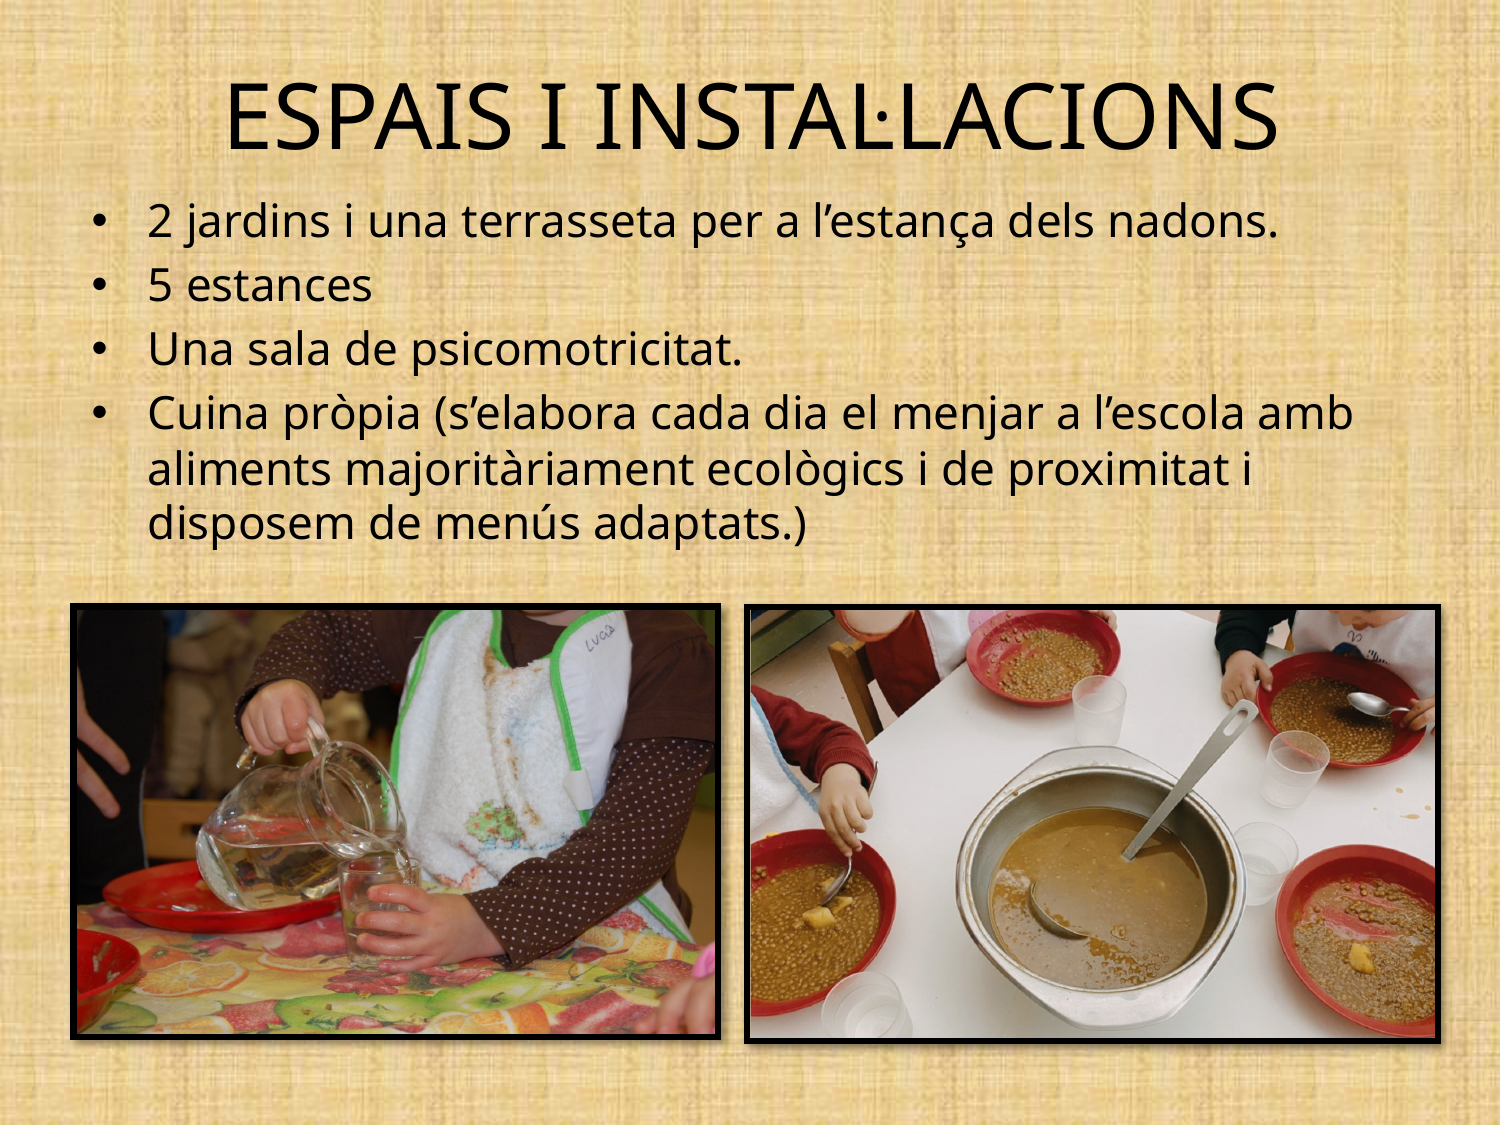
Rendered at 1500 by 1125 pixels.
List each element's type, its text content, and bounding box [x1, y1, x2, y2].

title ESPAIS I INSTAL·LACIONS [76, 19, 1427, 184]
picture [0, 0, 1500, 1125]
list 2 jardins i una terrasseta per a l’estança dels nadons. 5 estances Una sala de psicomotricitat. Cuina pròpia (s’elabora cada dia el menjar a l’escola amb aliments majoritàriament ecològics i de proximitat i disposem de menús adaptats.) [76, 184, 1427, 927]
